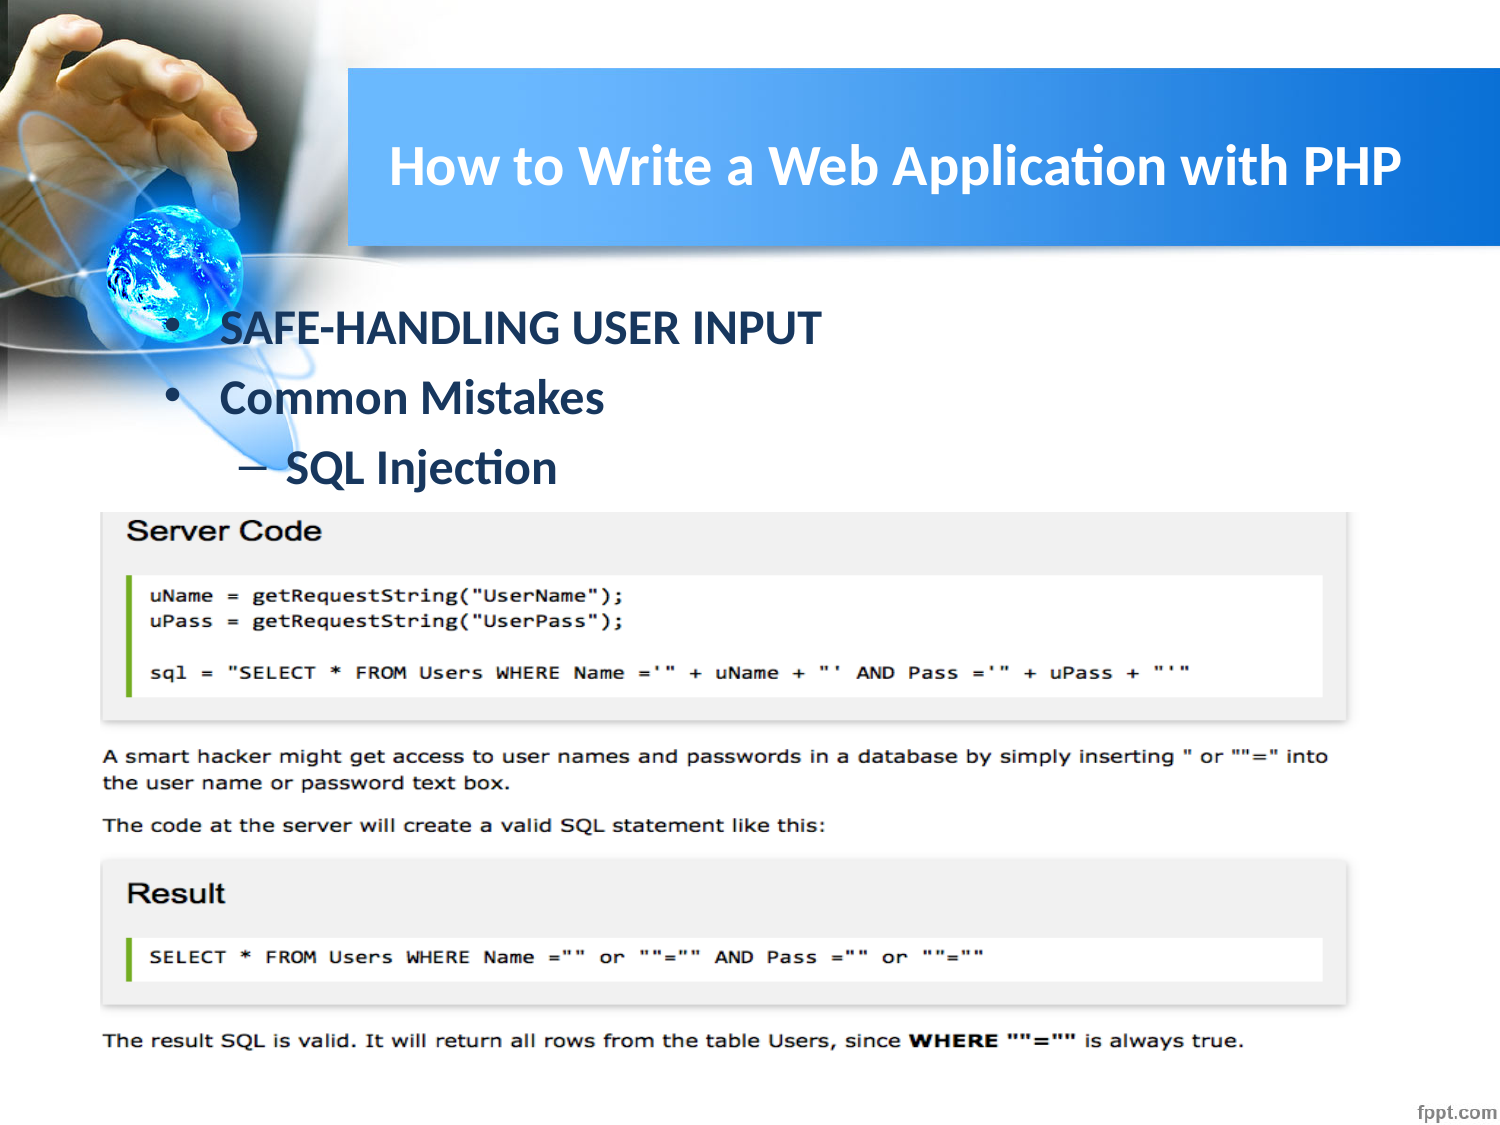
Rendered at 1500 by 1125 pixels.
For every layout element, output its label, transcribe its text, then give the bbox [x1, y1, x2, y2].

picture [0, 0, 1500, 1125]
list SAFE-HANDLING USER INPUT Common Mistakes SQL Injection [148, 286, 1477, 1039]
title How to Write a Web Application with PHP [374, 111, 1452, 212]
